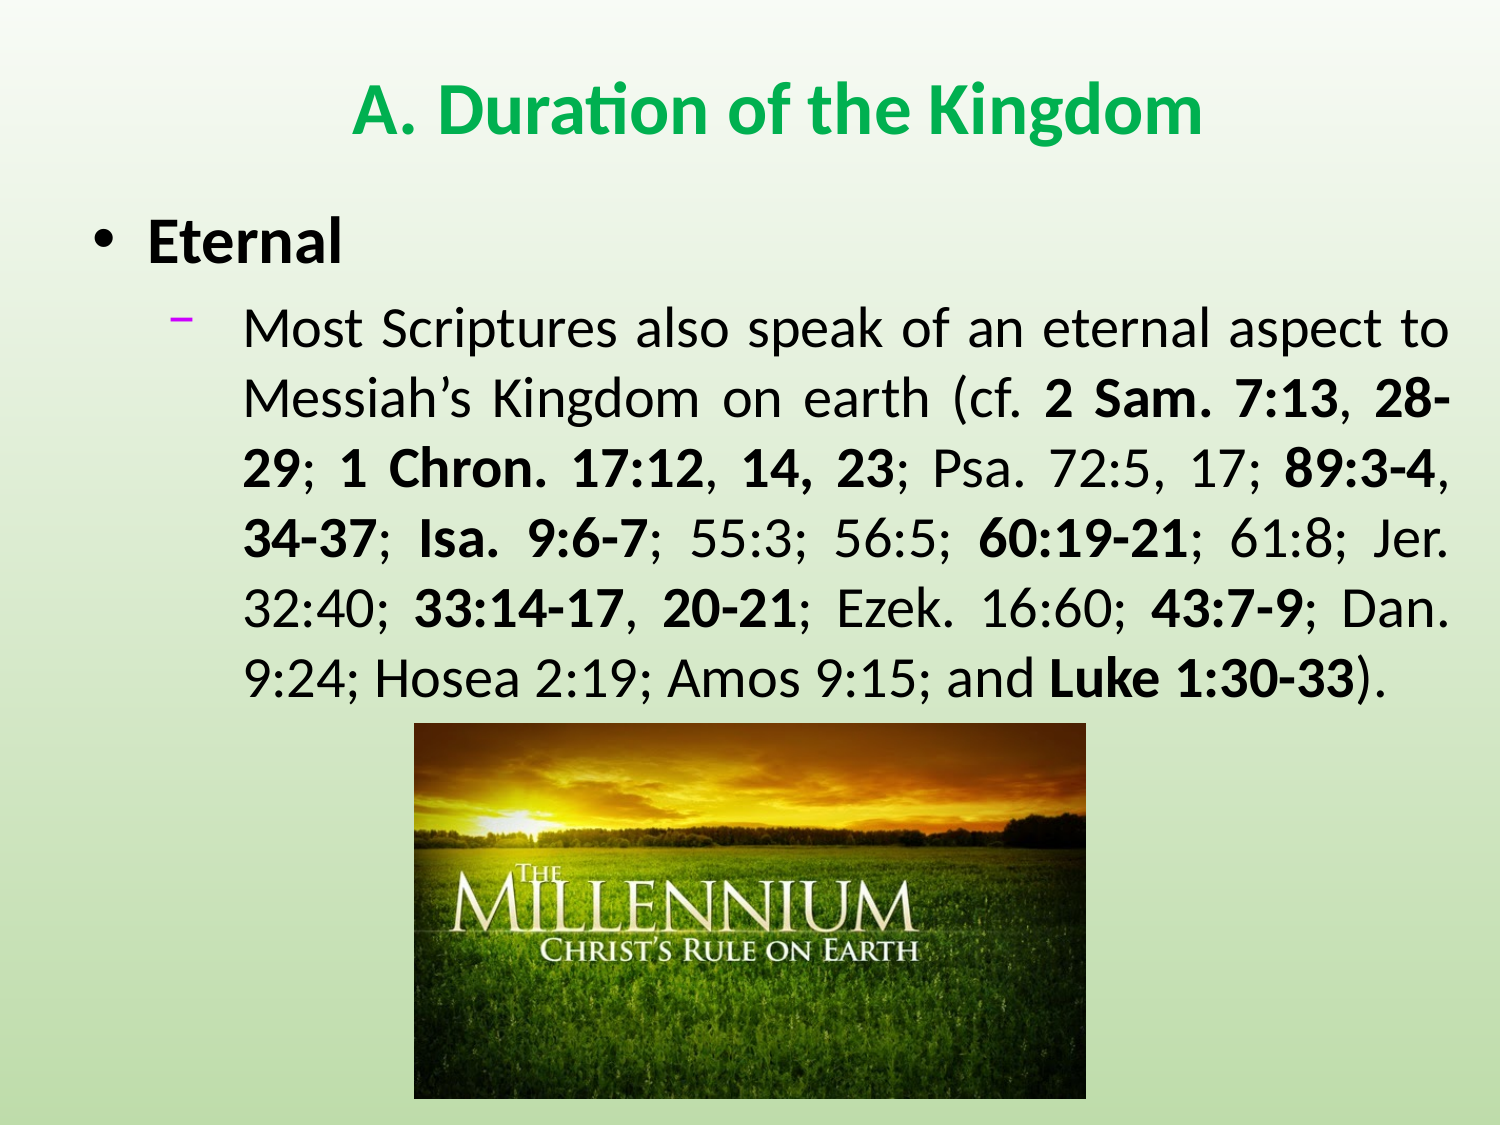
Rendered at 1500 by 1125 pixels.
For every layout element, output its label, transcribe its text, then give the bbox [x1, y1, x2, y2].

title Duration of the Kingdom [103, 30, 1397, 178]
list Eternal Most Scriptures also speak of an eternal aspect to Messiah’s Kingdom on earth (cf. 2 Sam. 7:13, 28-29; 1 Chron. 17:12, 14, 23; Psa. 72:5, 17; 89:3-4, 34-37; Isa. 9:6-7; 55:3; 56:5; 60:19-21; 61:8; Jer. 32:40; 33:14-17, 20-21; Ezek. 16:60; 43:7-9; Dan. 9:24; Hosea 2:19; Amos 9:15; and Luke 1:30-33). [77, 189, 1466, 715]
picture [414, 723, 1086, 1099]
